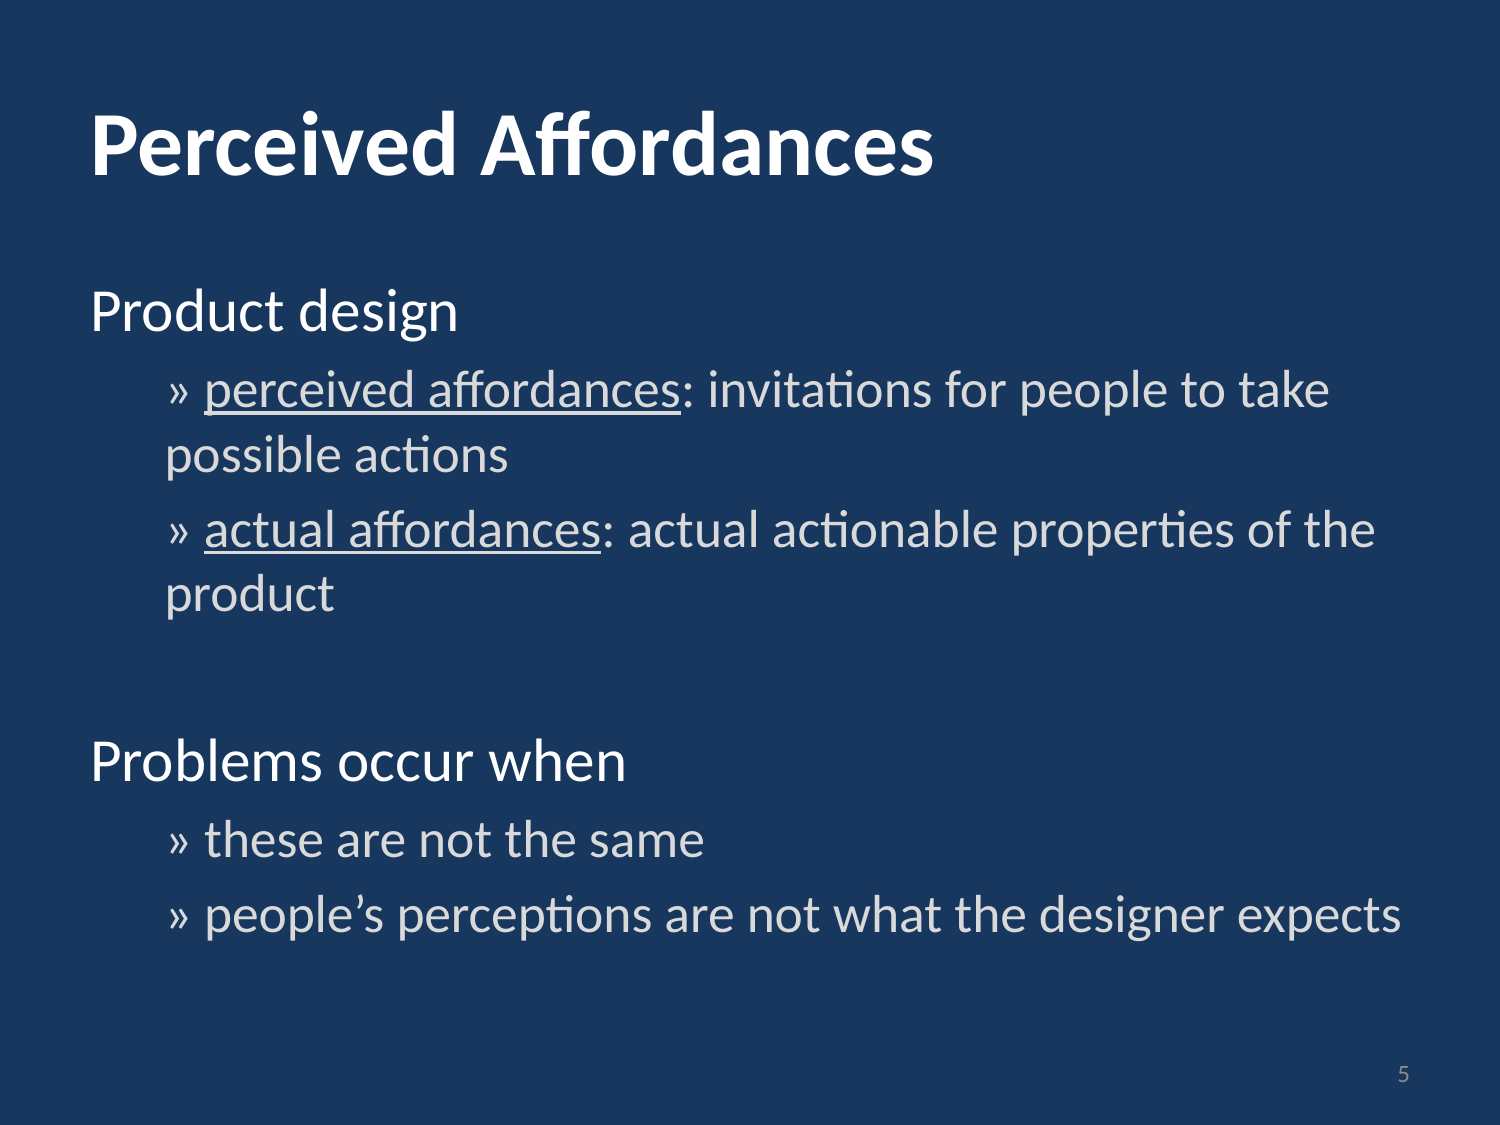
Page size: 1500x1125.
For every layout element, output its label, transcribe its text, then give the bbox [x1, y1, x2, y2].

slide_number 5 [1074, 1042, 1425, 1103]
title Perceived Affordances [75, 45, 1425, 233]
list Product design » perceived affordances: invitations for people to take possible actions » actual affordances: actual actionable properties of the product Problems occur when » these are not the same » people’s perceptions are not what the designer expects [75, 262, 1425, 1005]
